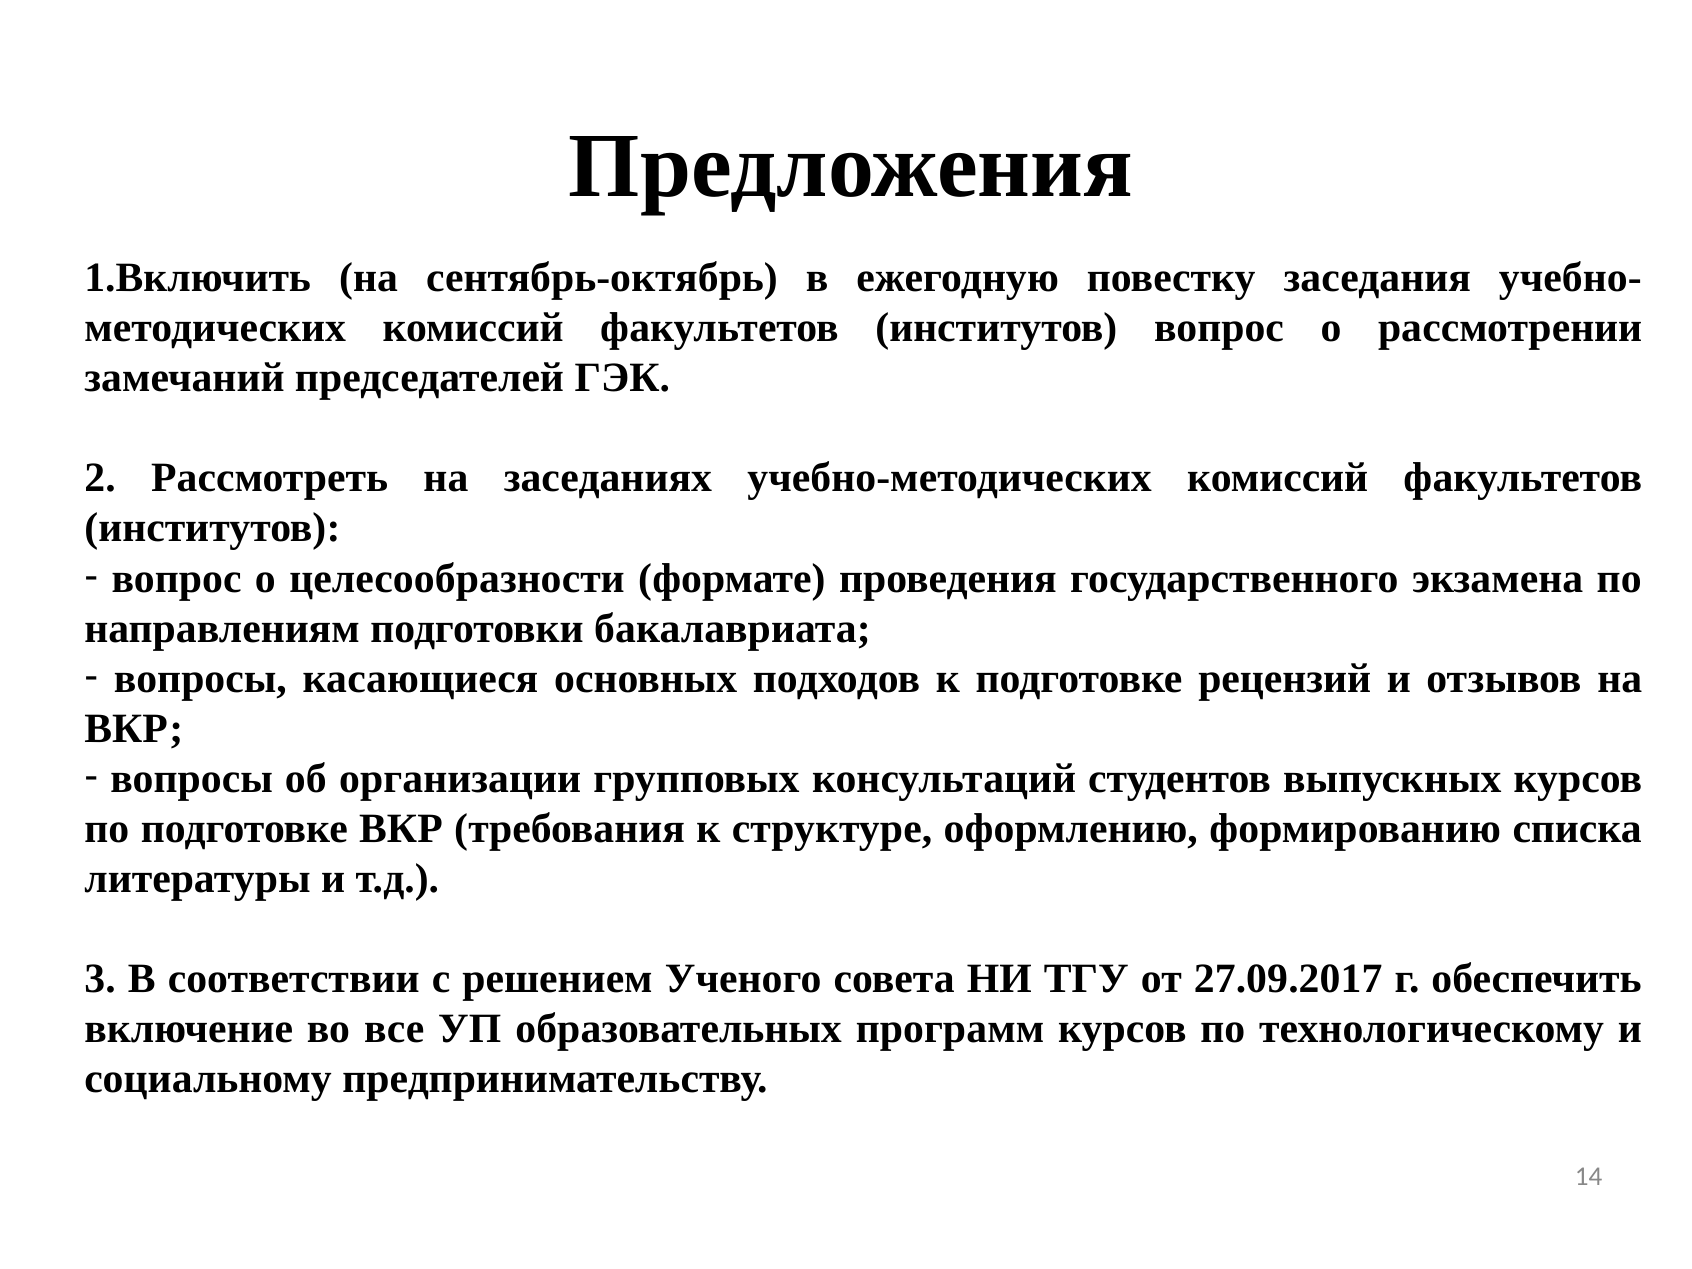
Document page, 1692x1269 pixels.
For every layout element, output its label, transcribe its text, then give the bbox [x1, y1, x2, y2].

slide_number 14 [1228, 1150, 1611, 1199]
title Предложения [72, 83, 1630, 224]
list Включить (на сентябрь-октябрь) в ежегодную повестку заседания учебно-методических комиссий факультетов (институтов) вопрос о рассмотрении замечаний председателей ГЭК. 2. Рассмотреть на заседаниях учебно-методических комиссий факультетов (институтов): вопрос о целесообразности (формате) проведения государственного экзамена по направлениям подготовки бакалавриата; вопросы, касающиеся основных подходов к подготовке рецензий и отзывов на ВКР; вопросы об организации групповых консультаций студентов выпускных курсов по подготовке ВКР (требования к структуре, оформлению, формированию списка литературы и т.д.). 3. В соответствии с решением Ученого совета НИ ТГУ от 27.09.2017 г. обеспечить включение во все УП образовательных программ курсов по технологическому и социальному предпринимательству. [76, 241, 1651, 1178]
